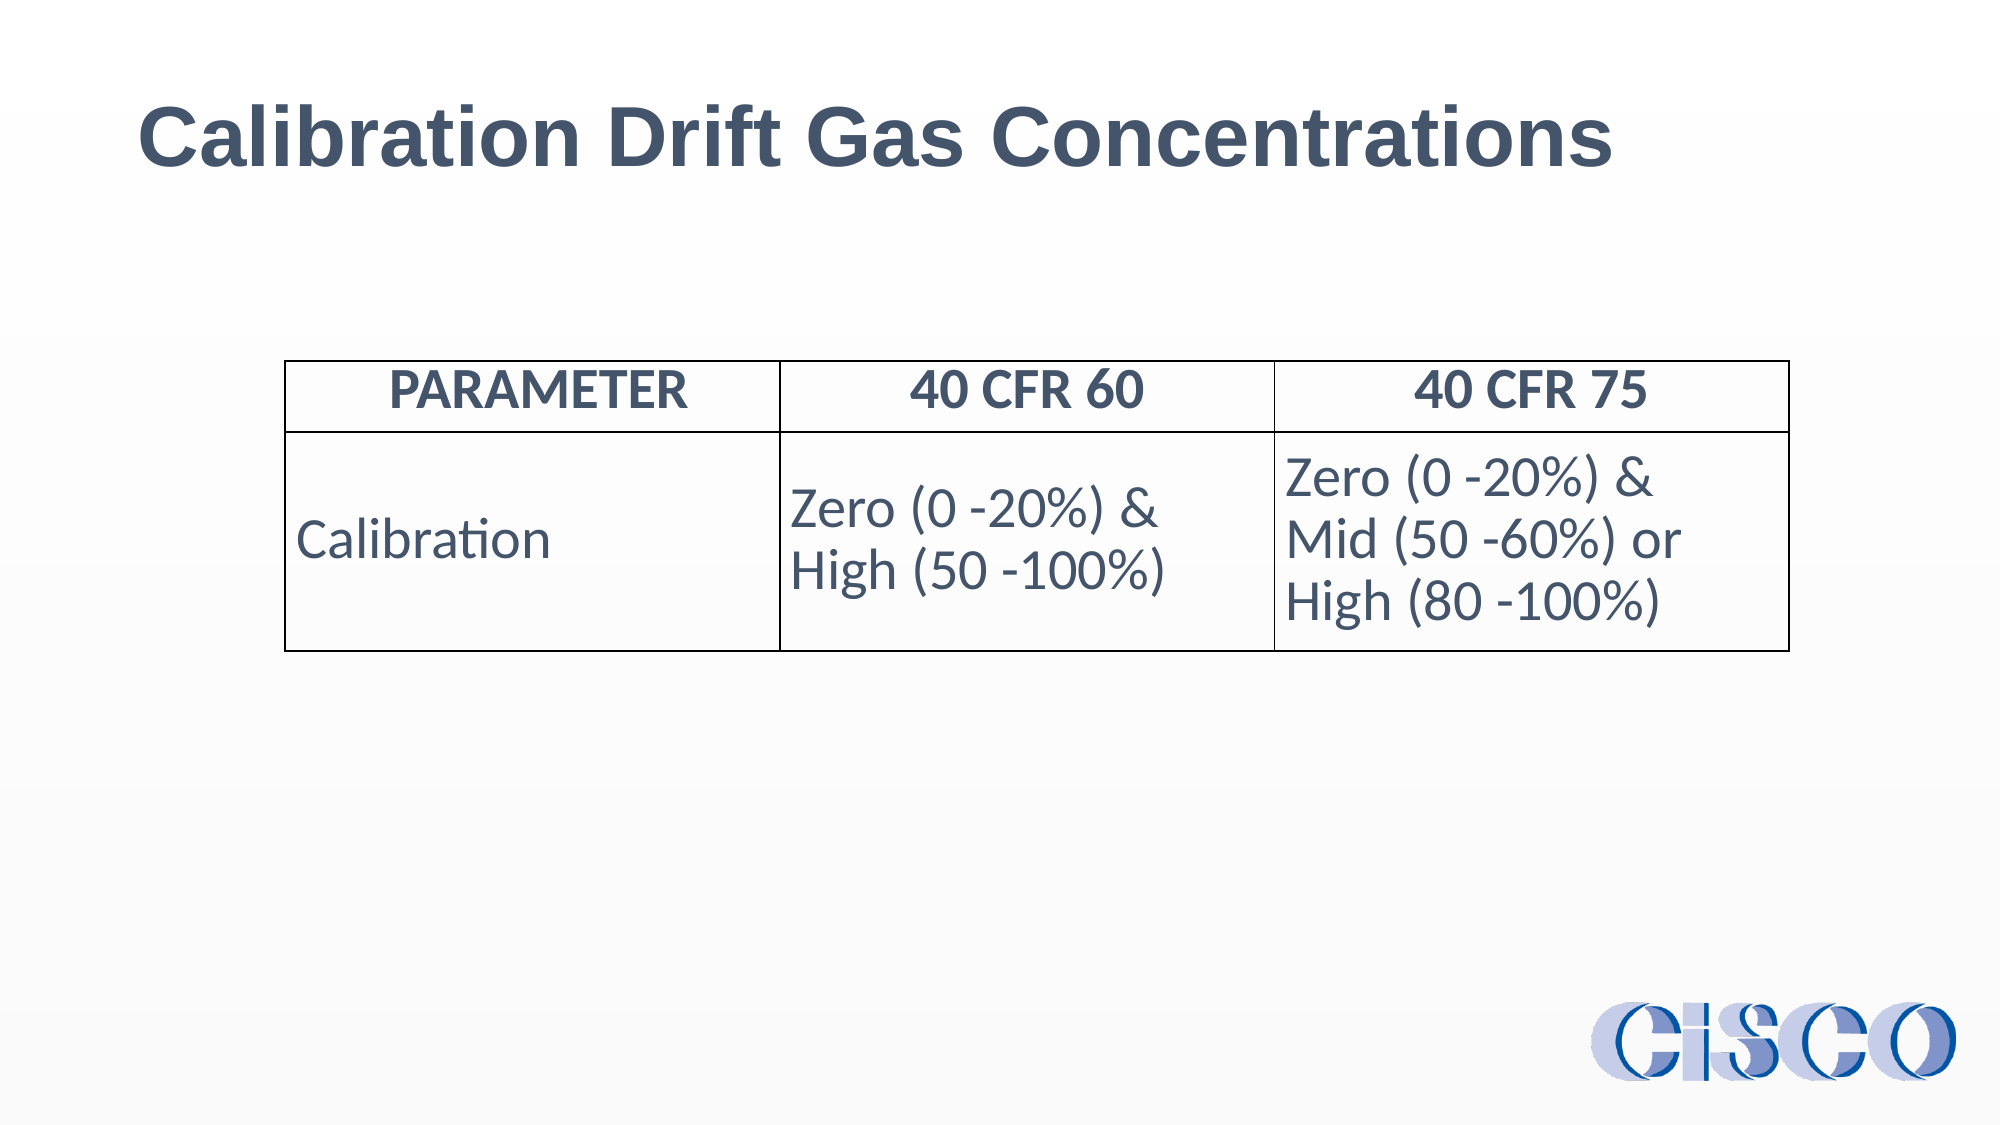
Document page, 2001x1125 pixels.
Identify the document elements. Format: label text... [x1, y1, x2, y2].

title Calibration Drift Gas Concentrations [106, 74, 1649, 204]
picture [1574, 989, 1981, 1100]
table_header 40 CFR 60 [781, 362, 1274, 431]
table_cell Zero (0 -20%) & High (50 -100%) [781, 433, 1274, 650]
table_header 40 CFR 75 [1275, 362, 1788, 431]
table_header PARAMETER [286, 362, 779, 431]
table_cell Calibration [286, 433, 779, 650]
table_cell Zero (0 -20%) & Mid (50 -60%) or High (80 -100%) [1275, 433, 1788, 650]
